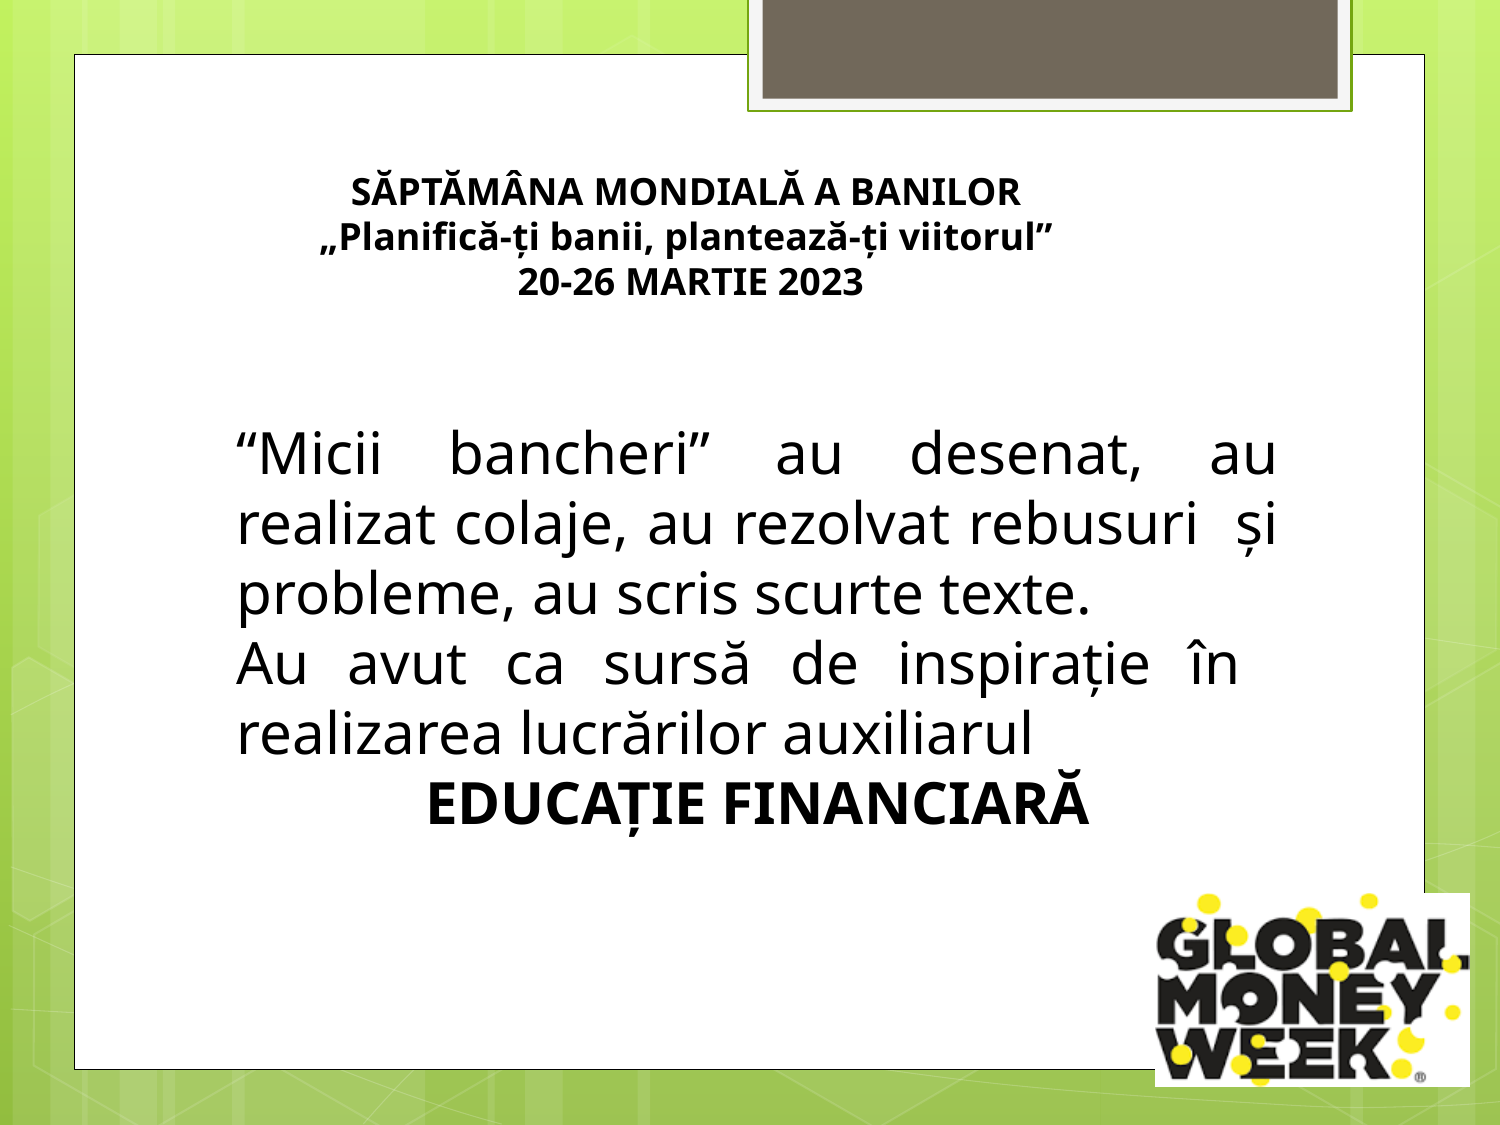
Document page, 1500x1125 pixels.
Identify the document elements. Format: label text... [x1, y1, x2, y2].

text_box SĂPTĂMÂNA MONDIALĂ A BANILOR „Planifică-ți banii, plantează-ți viitorul” 20-26 MARTIE 2023 [194, 160, 1187, 311]
text_box “Micii bancheri” au desenat, au realizat colaje, au rezolvat rebusuri şi probleme, au scris scurte texte. Au avut ca sursă de inspiraţie în realizarea lucrărilor auxiliarul EDUCAŢIE FINANCIARĂ [221, 338, 1294, 844]
picture [1154, 893, 1470, 1088]
